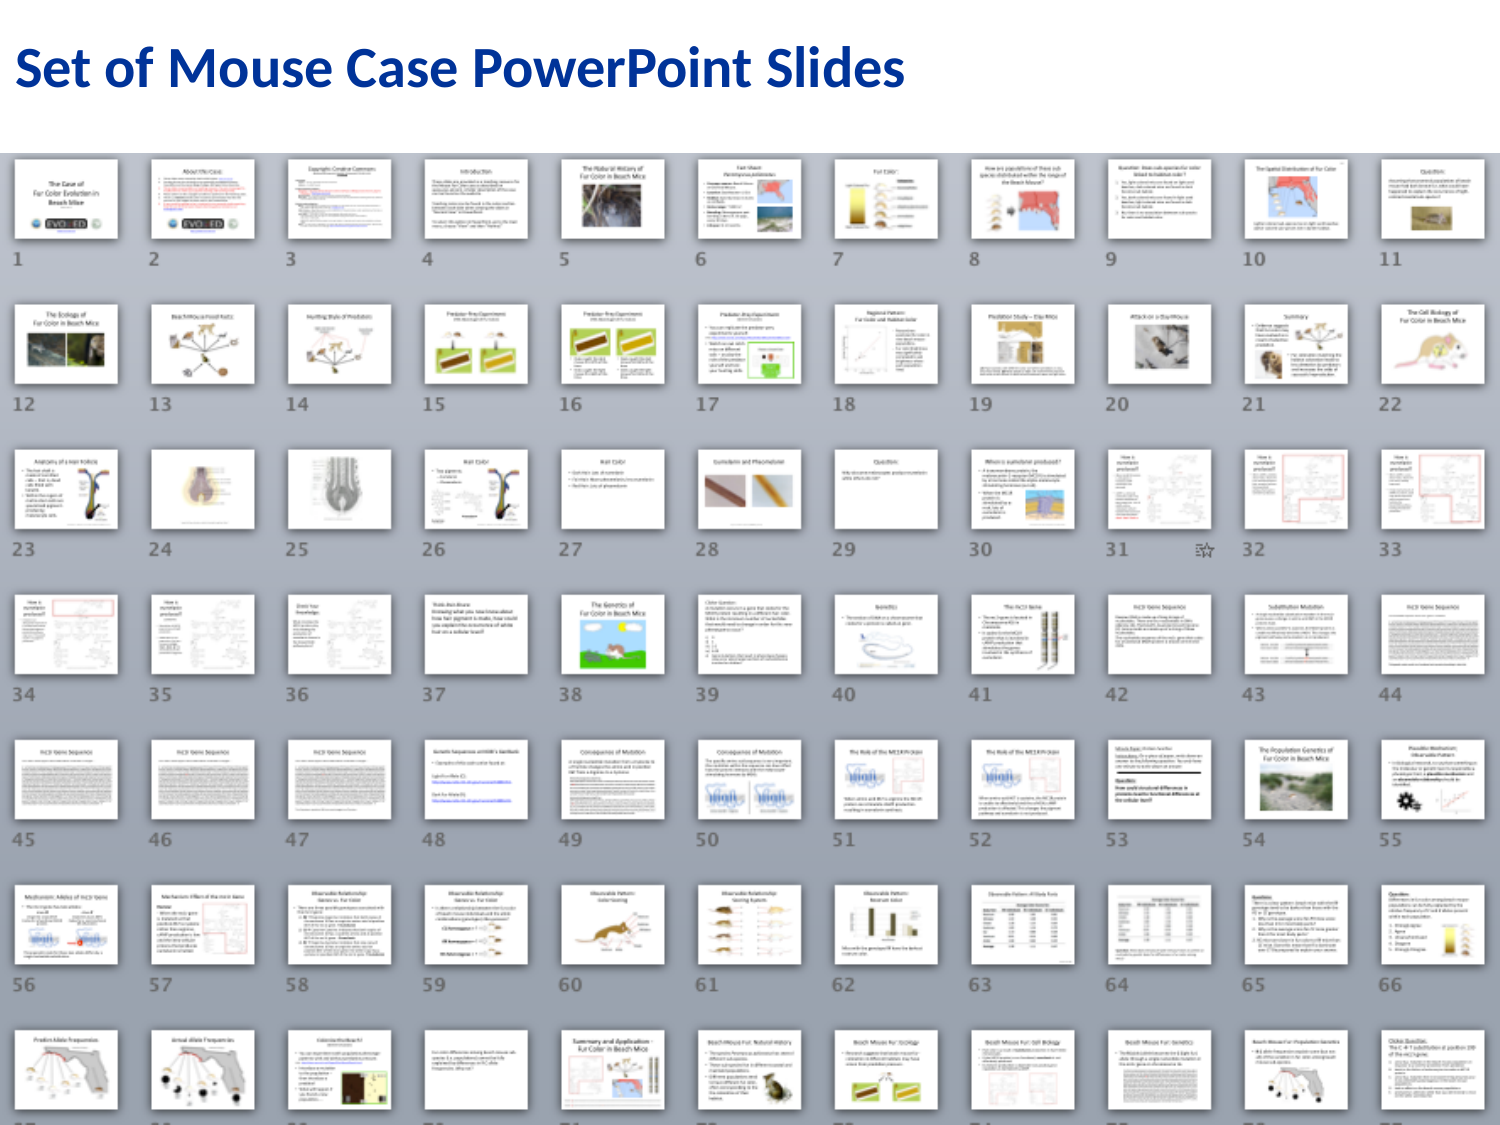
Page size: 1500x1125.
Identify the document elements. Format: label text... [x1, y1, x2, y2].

picture [0, 152, 1500, 1125]
text_box Set of Mouse Case PowerPoint Slides [0, 0, 1500, 130]
